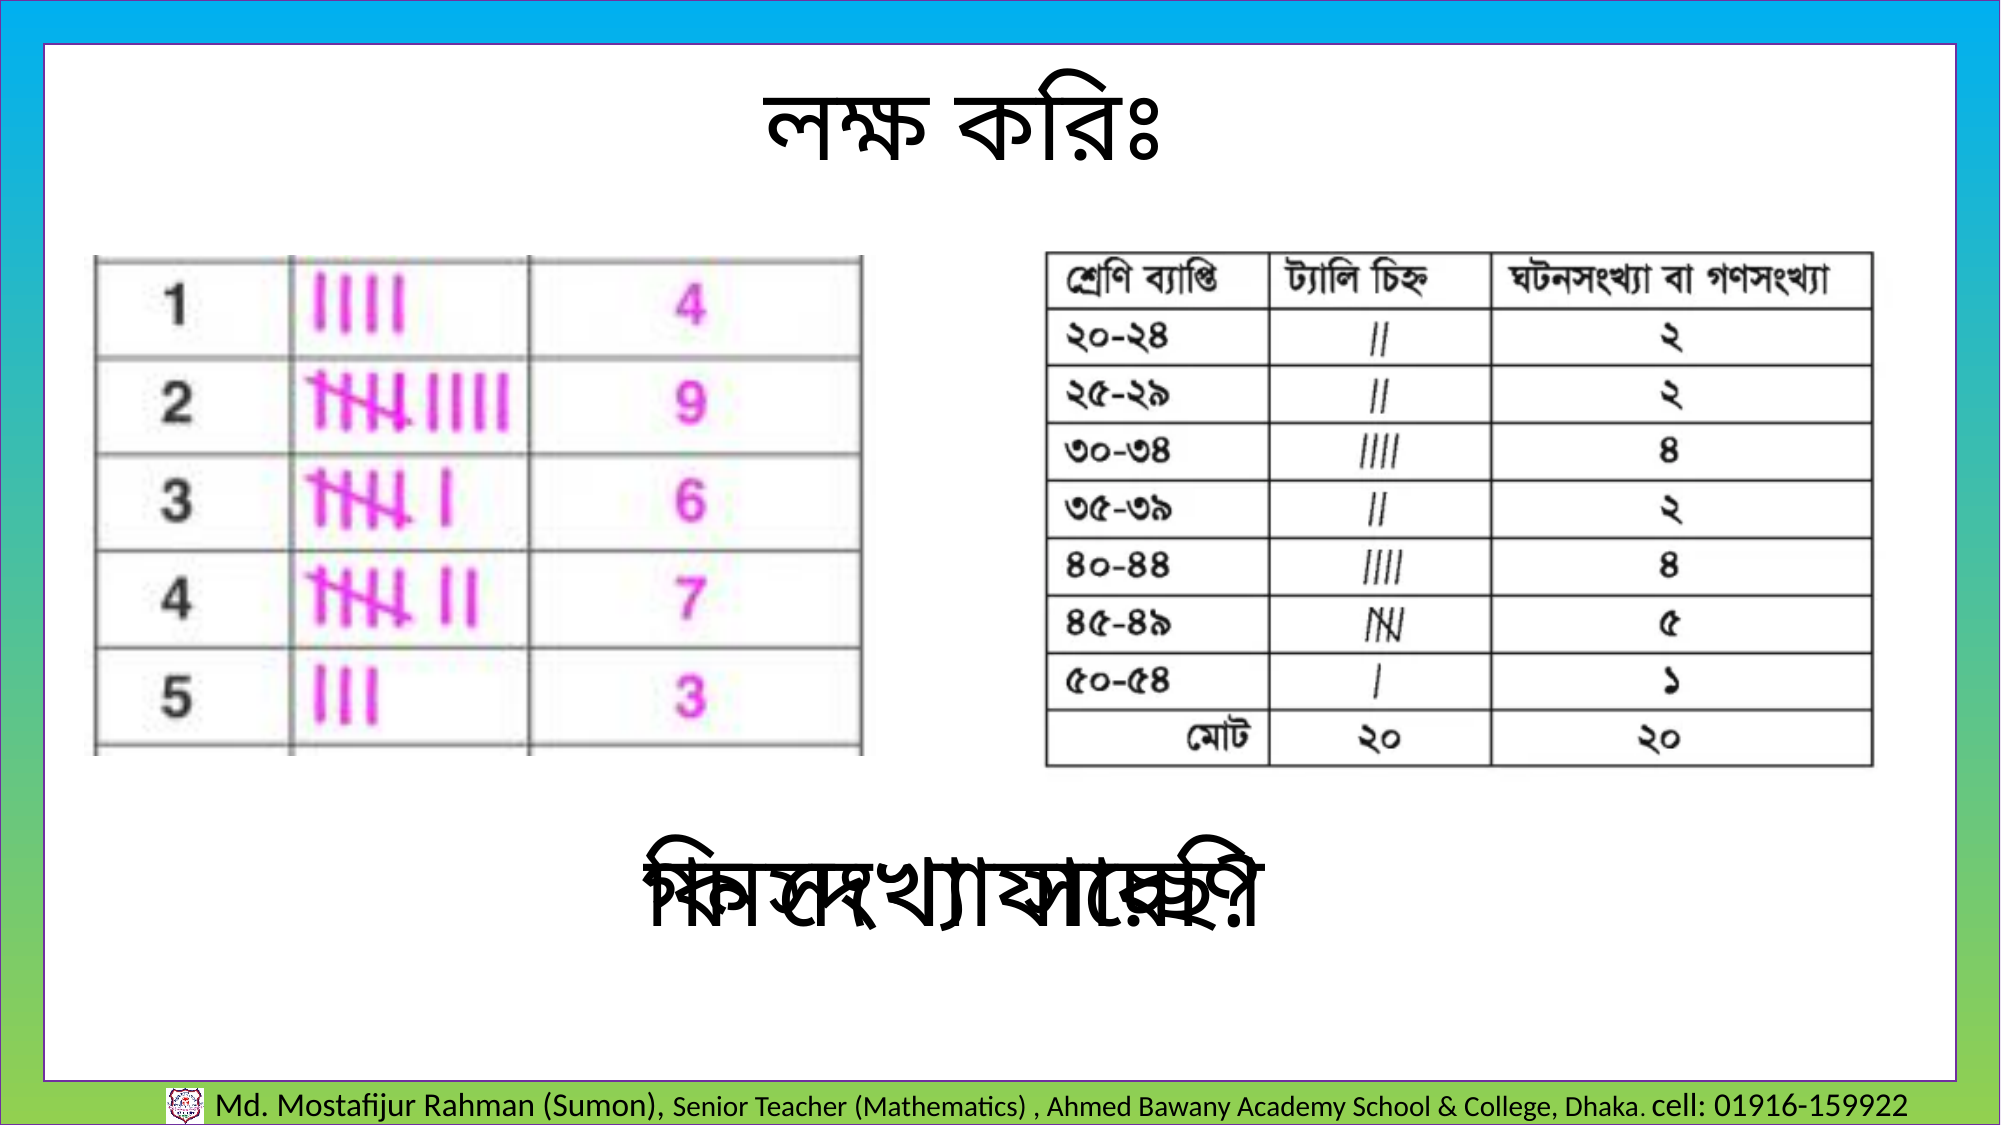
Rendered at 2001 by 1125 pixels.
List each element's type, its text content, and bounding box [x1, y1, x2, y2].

text_box লক্ষ করিঃ [749, 53, 1181, 189]
picture [166, 1088, 204, 1124]
picture [84, 255, 876, 756]
picture [999, 238, 1913, 782]
text_box গনসংখ্যা সারণি [625, 818, 1305, 954]
